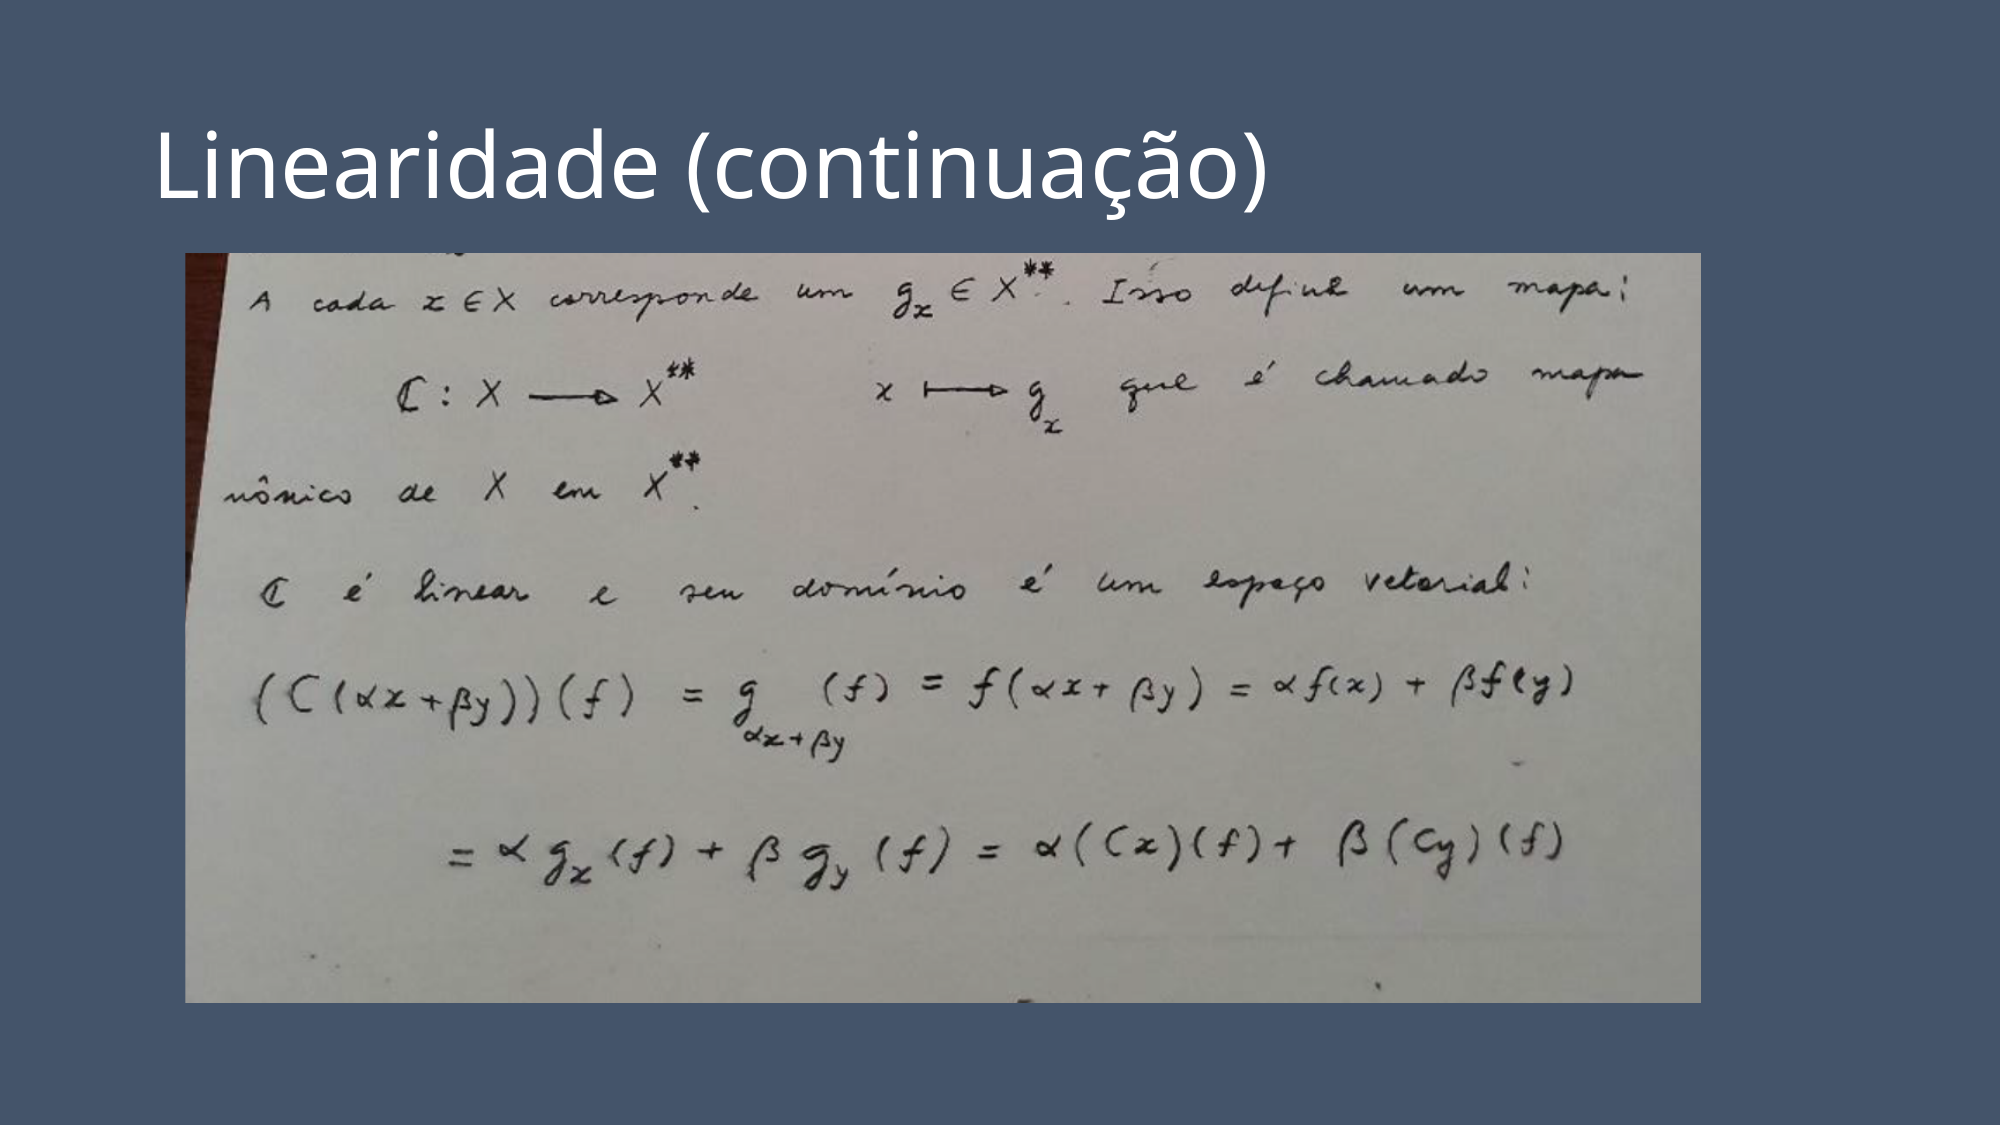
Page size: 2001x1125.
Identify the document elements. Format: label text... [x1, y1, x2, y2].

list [185, 253, 1701, 1003]
title Linearidade (continuação) [137, 59, 1863, 278]
